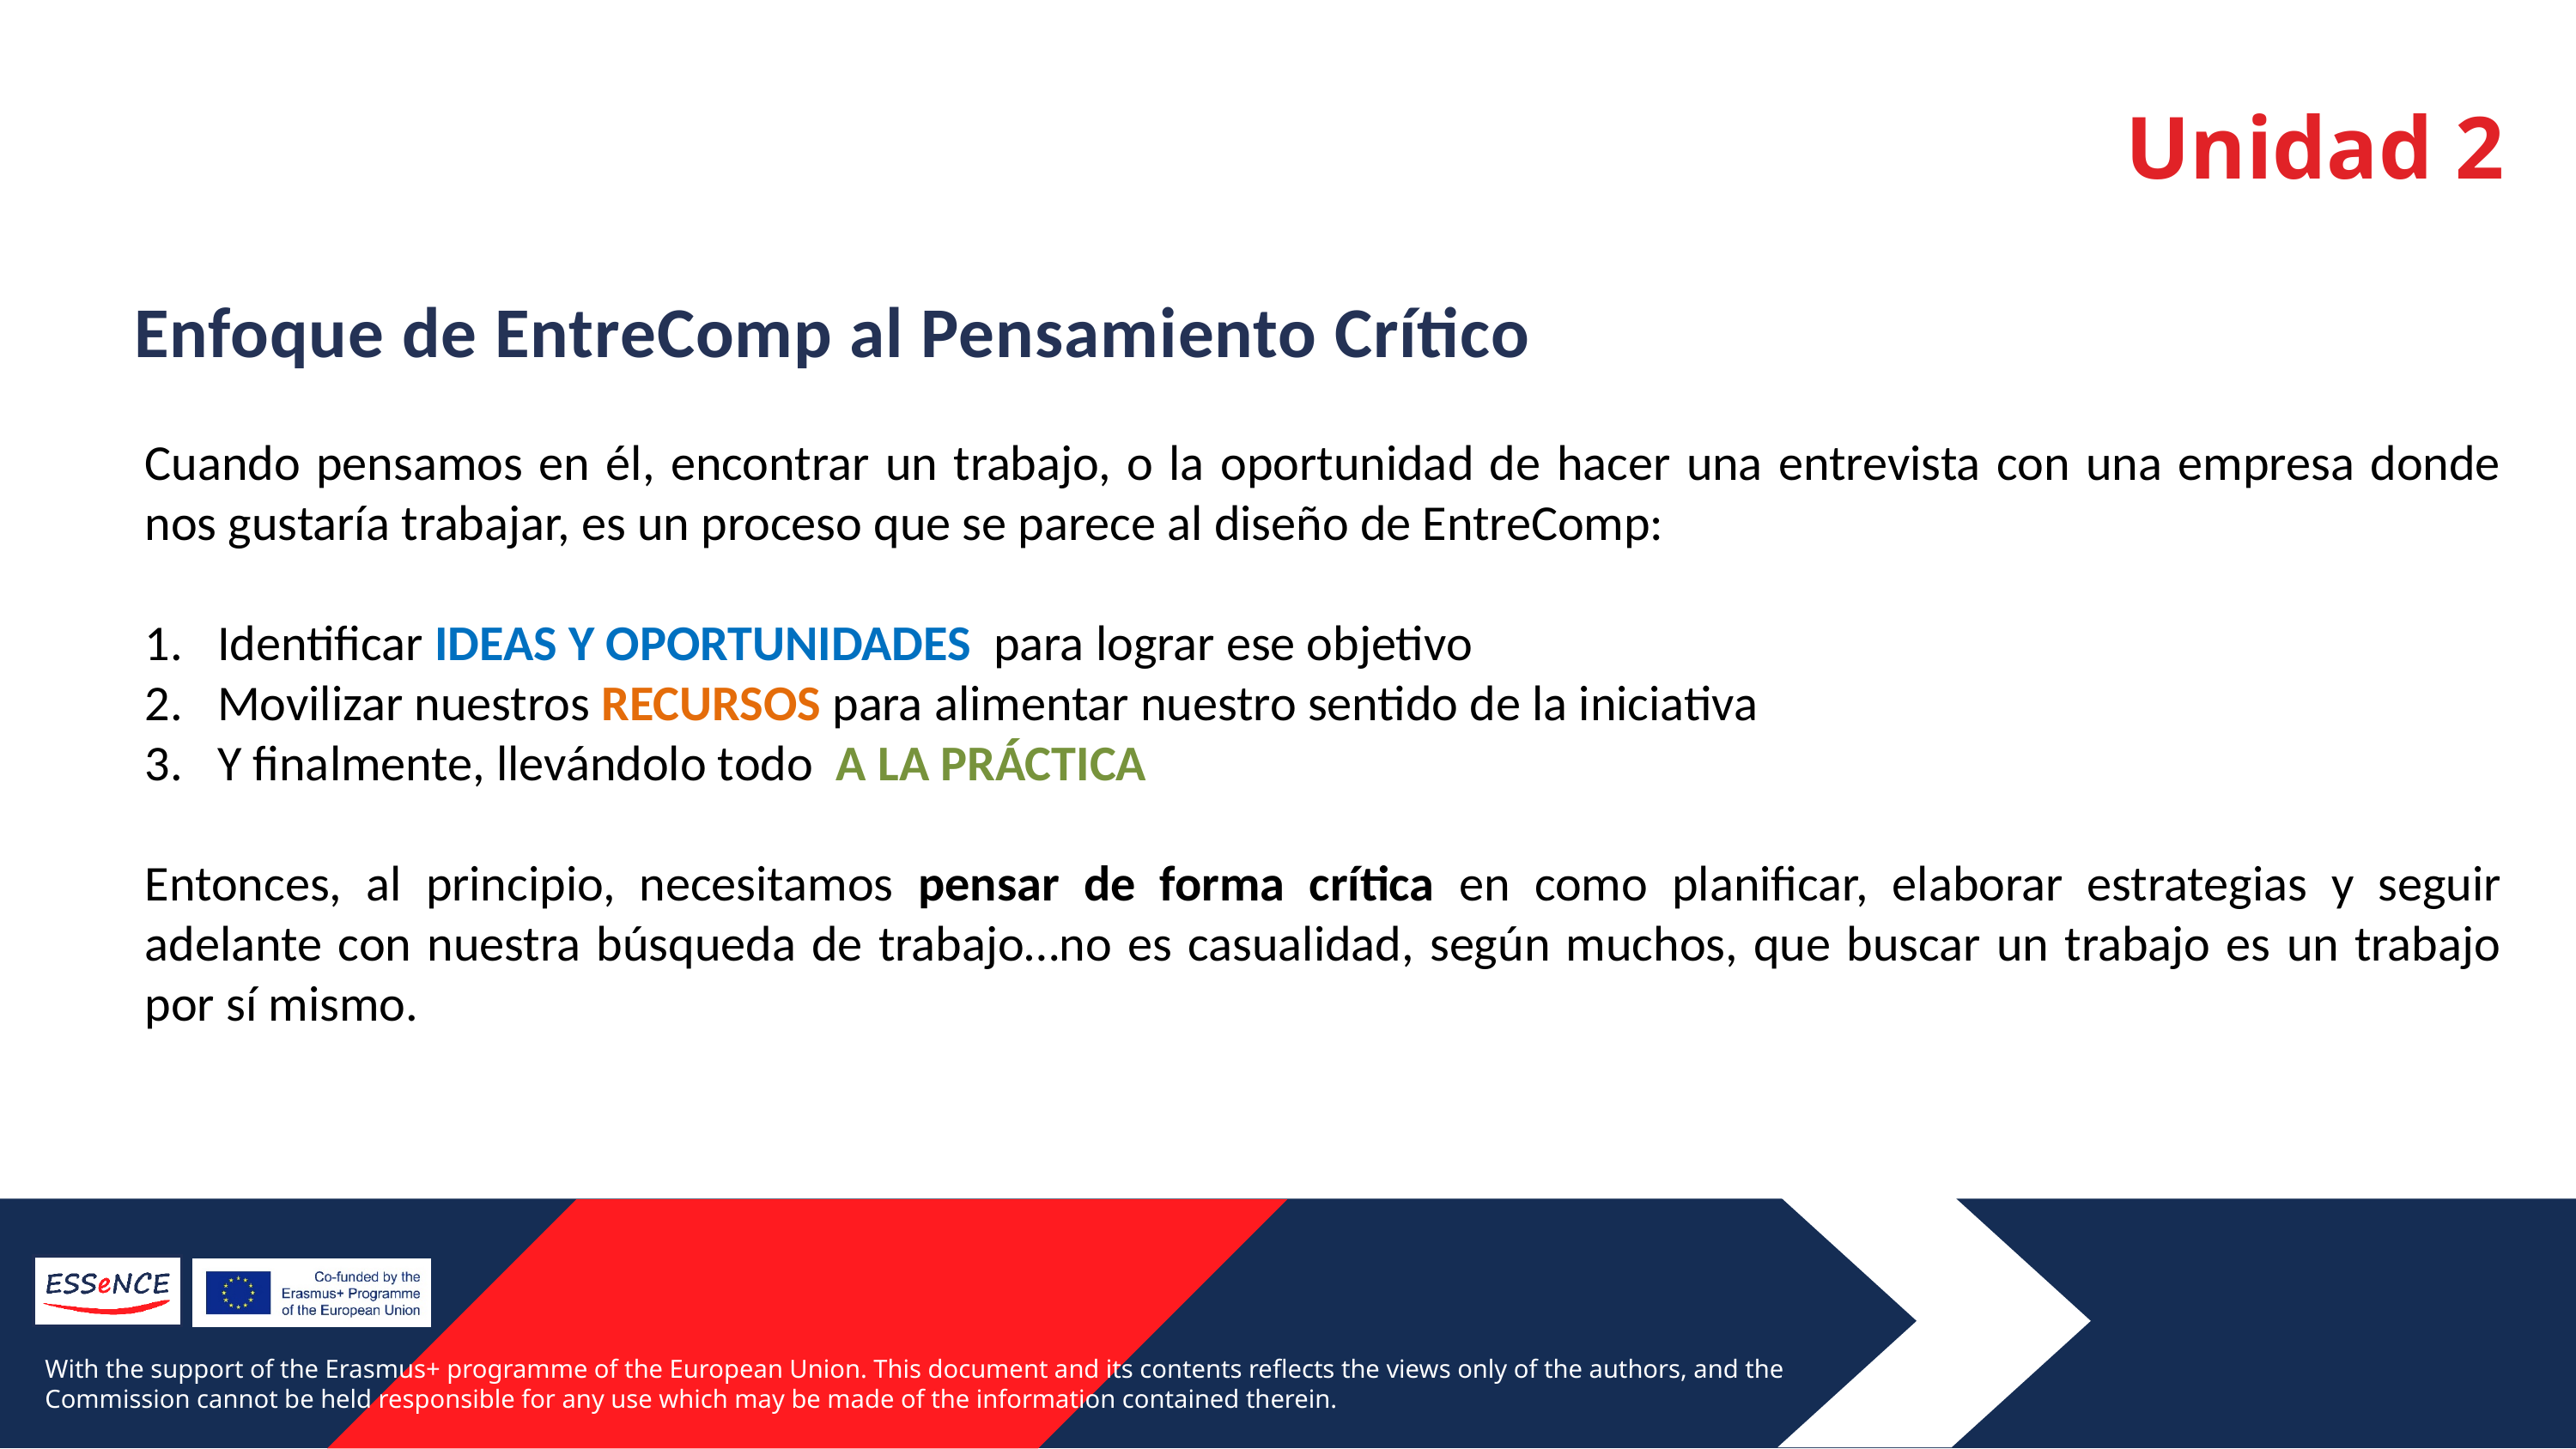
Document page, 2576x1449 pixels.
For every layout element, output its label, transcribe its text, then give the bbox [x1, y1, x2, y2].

text_box With the support of the Erasmus+ programme of the European Union. This document and its contents reflects the views only of the authors, and the Commission cannot be held responsible for any use which may be made of the information contained therein. [32, 1346, 1803, 1420]
picture [192, 1258, 431, 1328]
text_box Unidad 2 [2125, 91, 2515, 197]
text_box Enfoque de EntreComp al Pensamiento Crítico [131, 284, 2515, 373]
text_box Cuando pensamos en él, encontrar un trabajo, o la oportunidad de hacer una entrevista con una empresa donde nos gustaría trabajar, es un proceso que se parece al diseño de EntreComp: Identificar IDEAS Y OPORTUNIDADES para lograr ese objetivo Movilizar nuestros RECURSOS para alimentar nuestro sentido de la iniciativa Y finalmente, llevándolo todo A LA PRÁCTICA Entonces, al principio, necesitamos pensar de forma crítica en como planificar, elaborar estrategias y seguir adelante con nuestra búsqueda de trabajo…no es casualidad, según muchos, que buscar un trabajo es un trabajo por sí mismo. [131, 423, 2515, 1038]
picture [32, 1254, 183, 1328]
